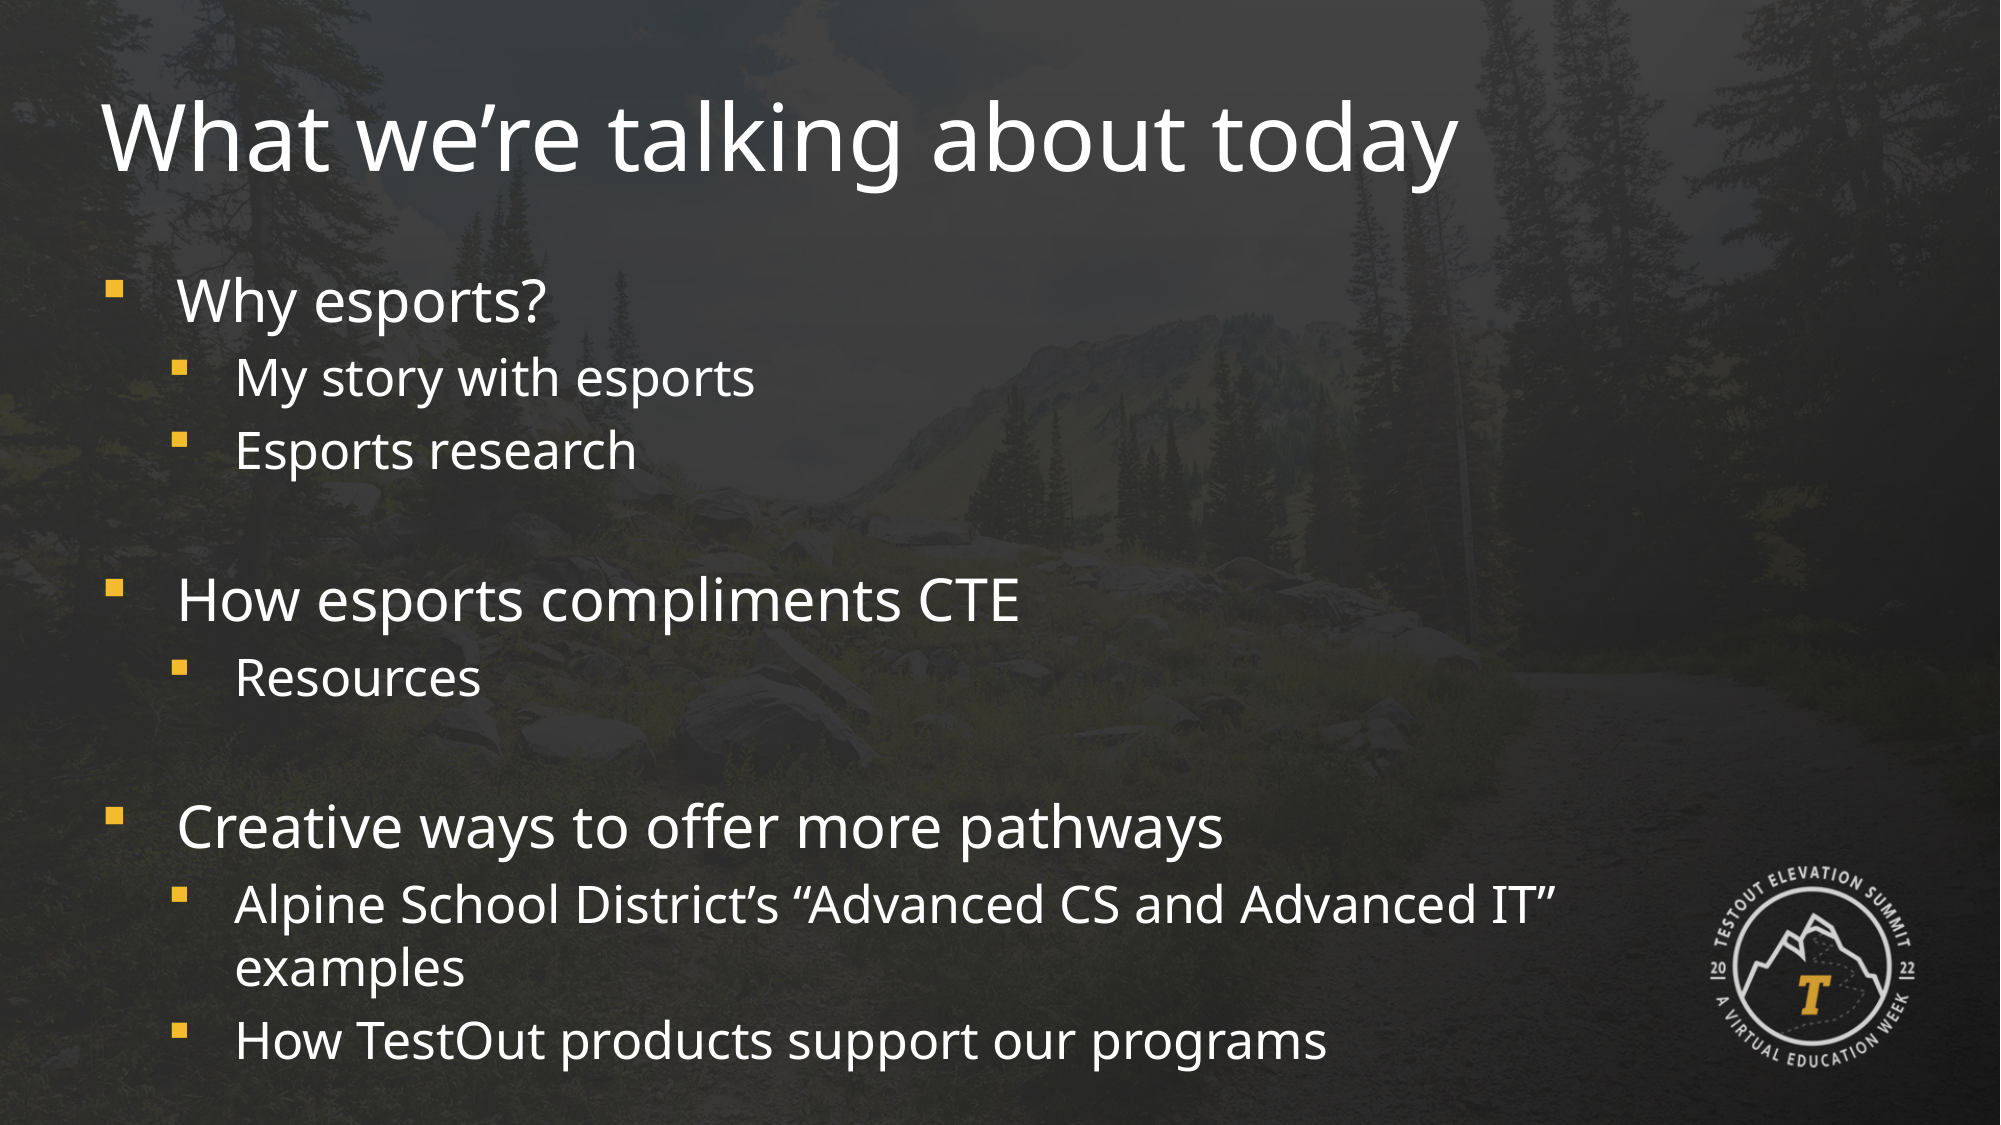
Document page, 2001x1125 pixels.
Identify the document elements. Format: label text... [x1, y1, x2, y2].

list Why esports? My story with esports Esports research How esports compliments CTE Resources Creative ways to offer more pathways Alpine School District’s “Advanced CS and Advanced IT” examples How TestOut products support our programs [85, 256, 1703, 1091]
list What we’re talking about today [85, 72, 1507, 225]
picture [0, 0, 2000, 1125]
